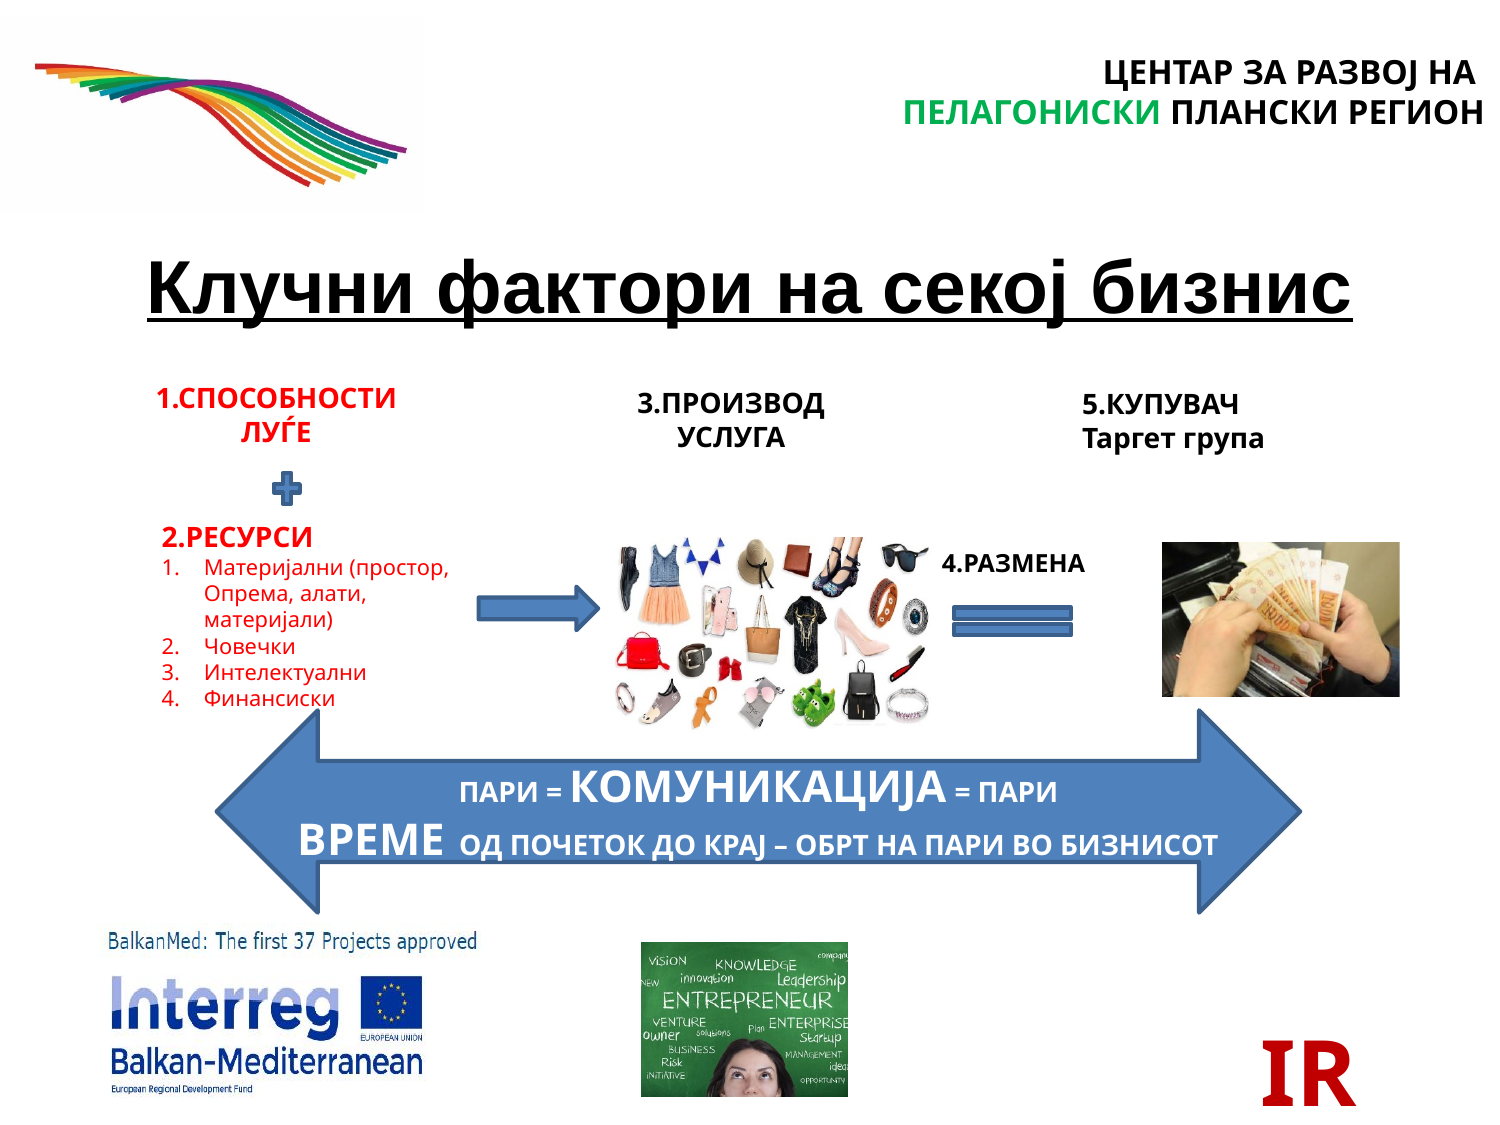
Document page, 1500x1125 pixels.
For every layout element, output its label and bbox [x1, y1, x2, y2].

text_box [0, 15, 1500, 1125]
